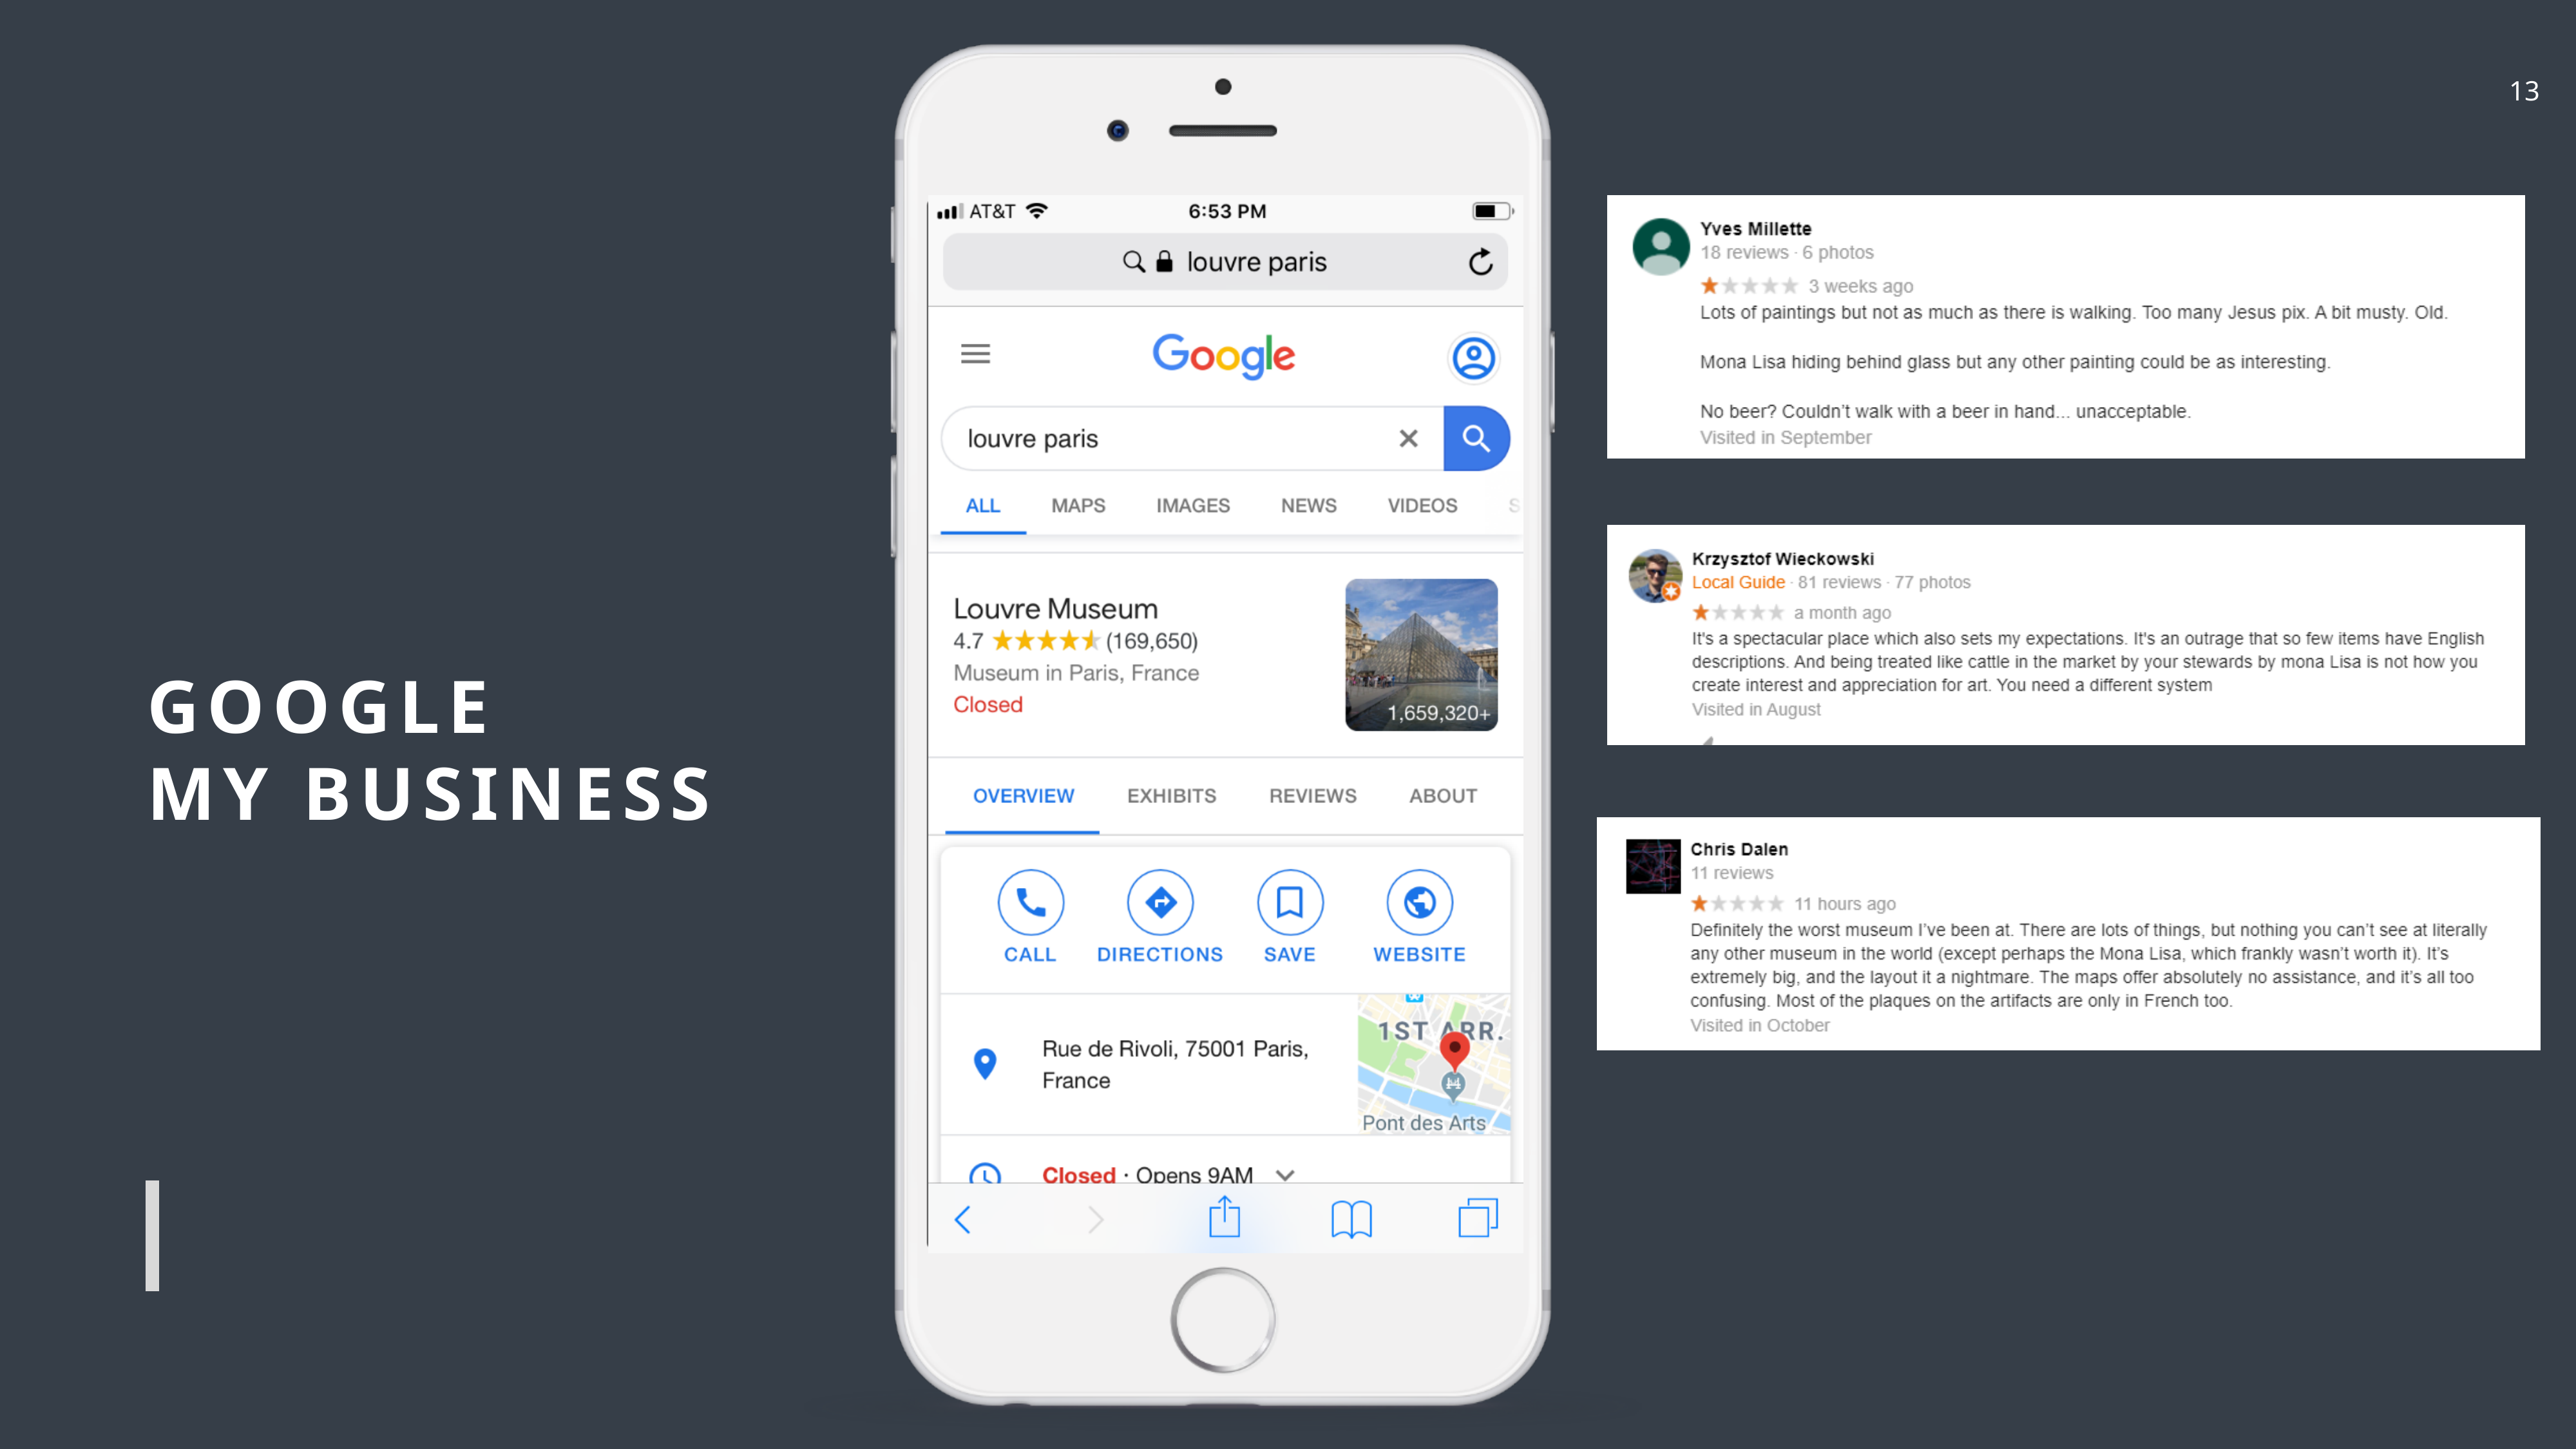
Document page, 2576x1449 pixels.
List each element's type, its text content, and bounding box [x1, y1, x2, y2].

picture [738, 0, 2541, 1449]
text_box GOOGLE MY BUSINESS [137, 656, 738, 840]
